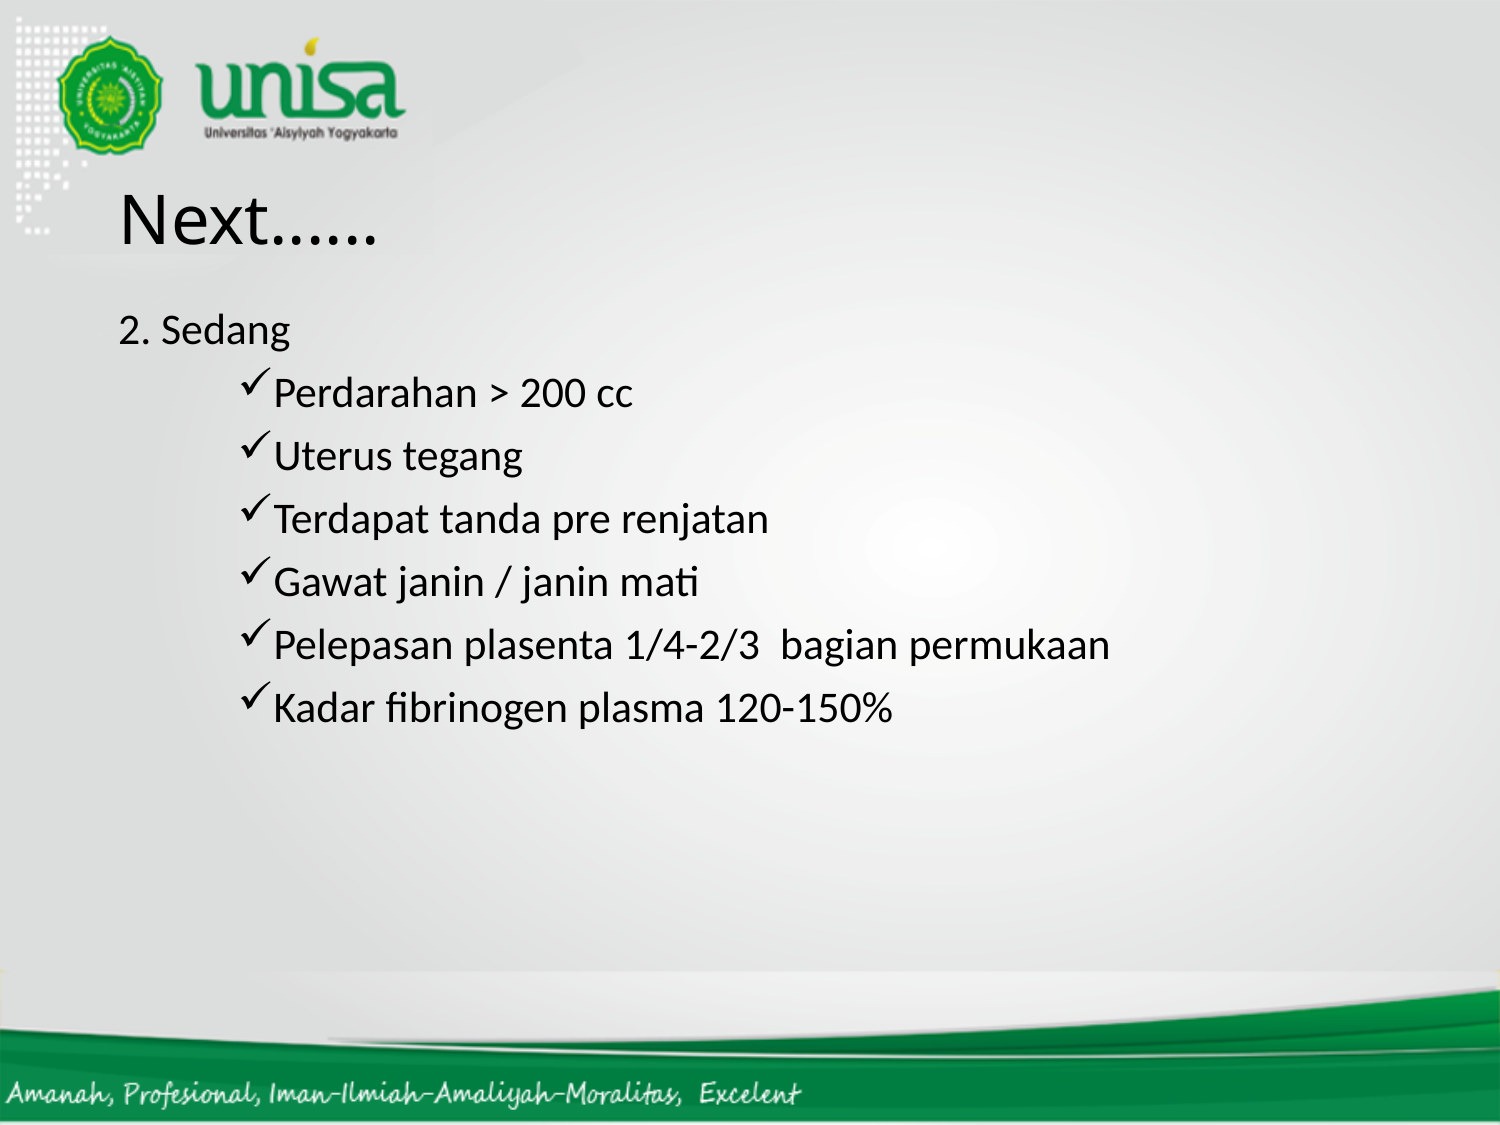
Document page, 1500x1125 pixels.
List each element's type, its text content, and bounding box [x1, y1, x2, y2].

title Next...... [104, 113, 1398, 332]
picture [0, 0, 1500, 1125]
list 2. Sedang Perdarahan > 200 cc Uterus tegang Terdapat tanda pre renjatan Gawat janin / janin mati Pelepasan plasenta 1/4-2/3 bagian permukaan Kadar fibrinogen plasma 120-150% [103, 299, 1397, 1014]
